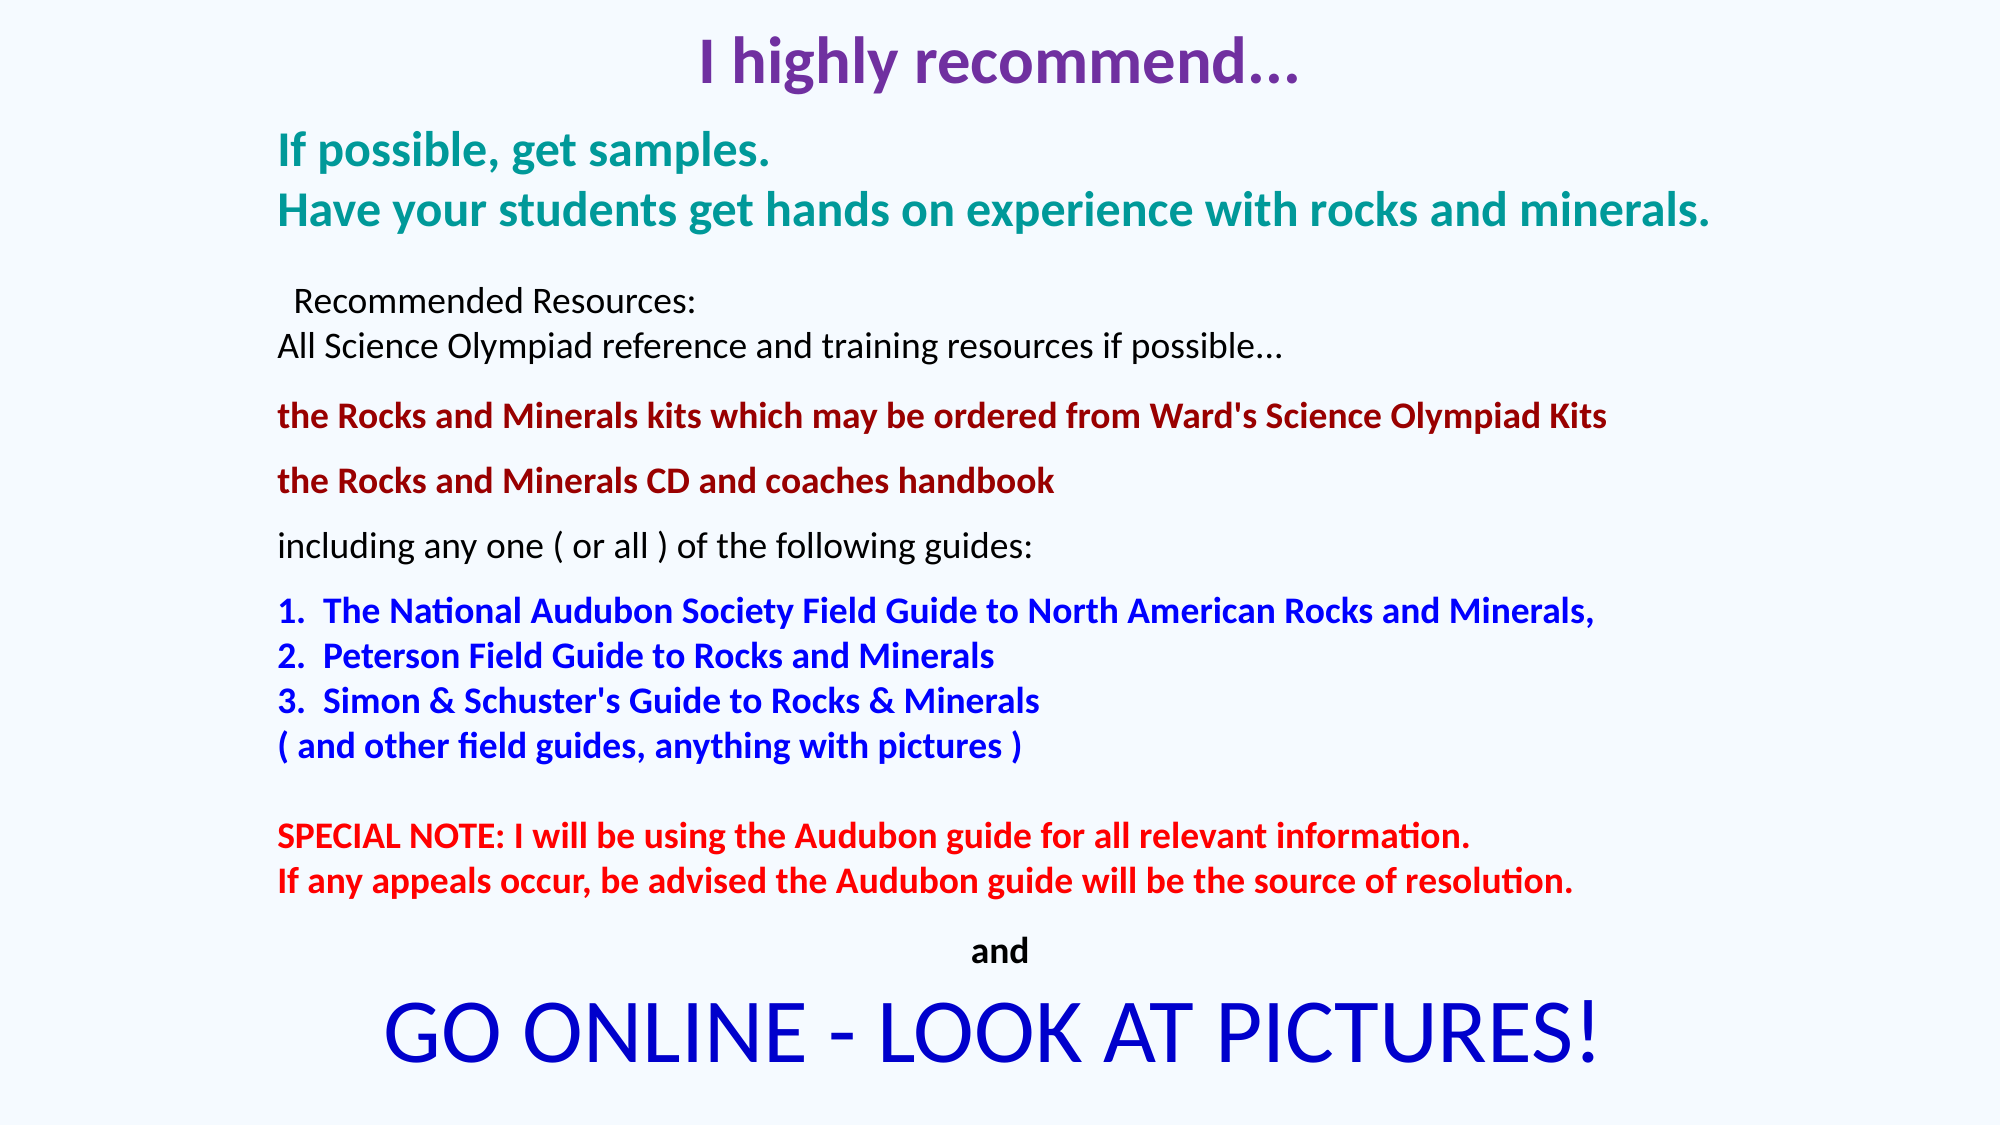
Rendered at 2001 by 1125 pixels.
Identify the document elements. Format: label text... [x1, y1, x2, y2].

text_box I highly recommend... If possible, get samples. Have your students get hands on experience with rocks and minerals. Recommended Resources: All Science Olympiad reference and training resources if possible... the Rocks and Minerals kits which may be ordered from Ward's Science Olympiad Kits the Rocks and Minerals CD and coaches handbook including any one ( or all ) of the following guides: 1. The National Audubon Society Field Guide to North American Rocks and Minerals, 2. Peterson Field Guide to Rocks and Minerals 3. Simon & Schuster's Guide to Rocks & Minerals ( and other field guides, anything with pictures ) SPECIAL NOTE: I will be using the Audubon guide for all relevant information. If any appeals occur, be advised the Audubon guide will be the source of resolution. and GO ONLINE - LOOK AT PICTURES! [262, 9, 1738, 1089]
